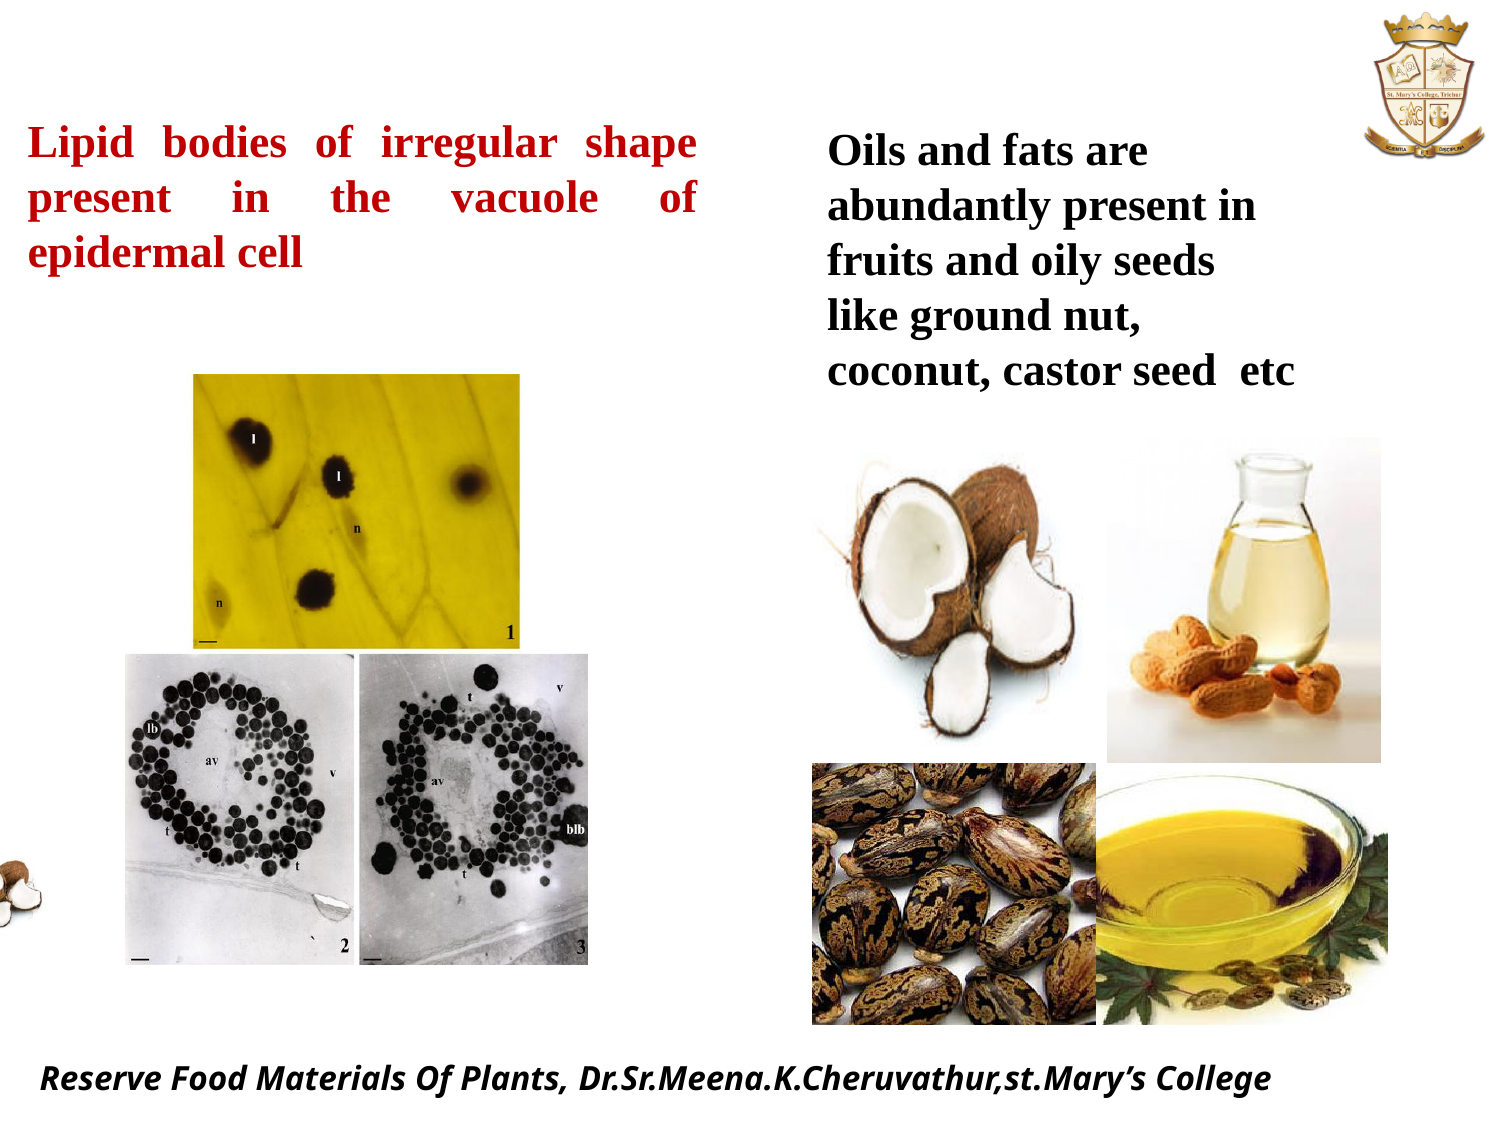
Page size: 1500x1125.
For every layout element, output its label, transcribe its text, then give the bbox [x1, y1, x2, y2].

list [124, 374, 588, 965]
picture [0, 852, 53, 934]
picture [812, 437, 1388, 1026]
text_box Oils and fats are abundantly present in fruits and oily seeds like ground nut, coconut, castor seed etc [812, 112, 1325, 403]
title Lipid bodies of irregular shape present in the vacuole of epidermal cell [12, 112, 713, 275]
text_box Reserve Food Materials Of Plants, Dr.Sr.Meena.K.Cheruvathur,st.Mary’s College [24, 1049, 1500, 1105]
picture [1342, 0, 1500, 184]
